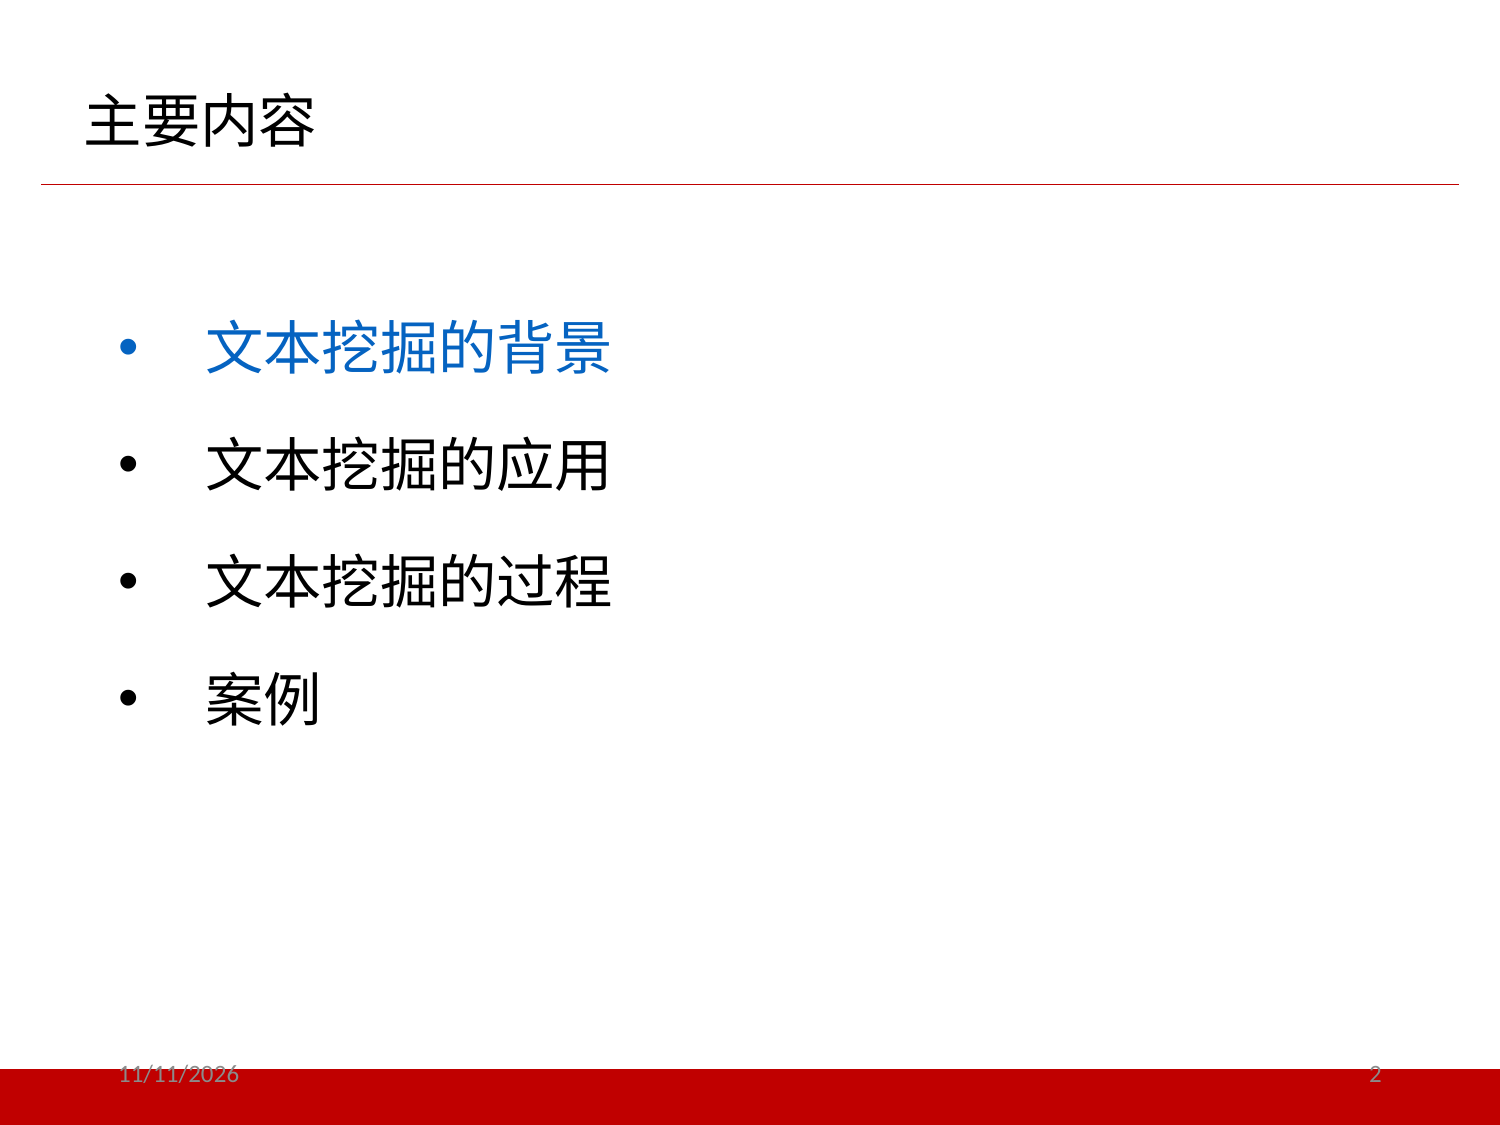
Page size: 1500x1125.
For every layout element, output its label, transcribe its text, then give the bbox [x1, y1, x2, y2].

title 主要内容 [68, 15, 1363, 233]
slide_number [103, 1042, 441, 1103]
list 文本挖掘的背景 文本挖掘的应用 文本挖掘的过程 案例 [103, 268, 1437, 944]
slide_number 2 [1059, 1042, 1397, 1103]
